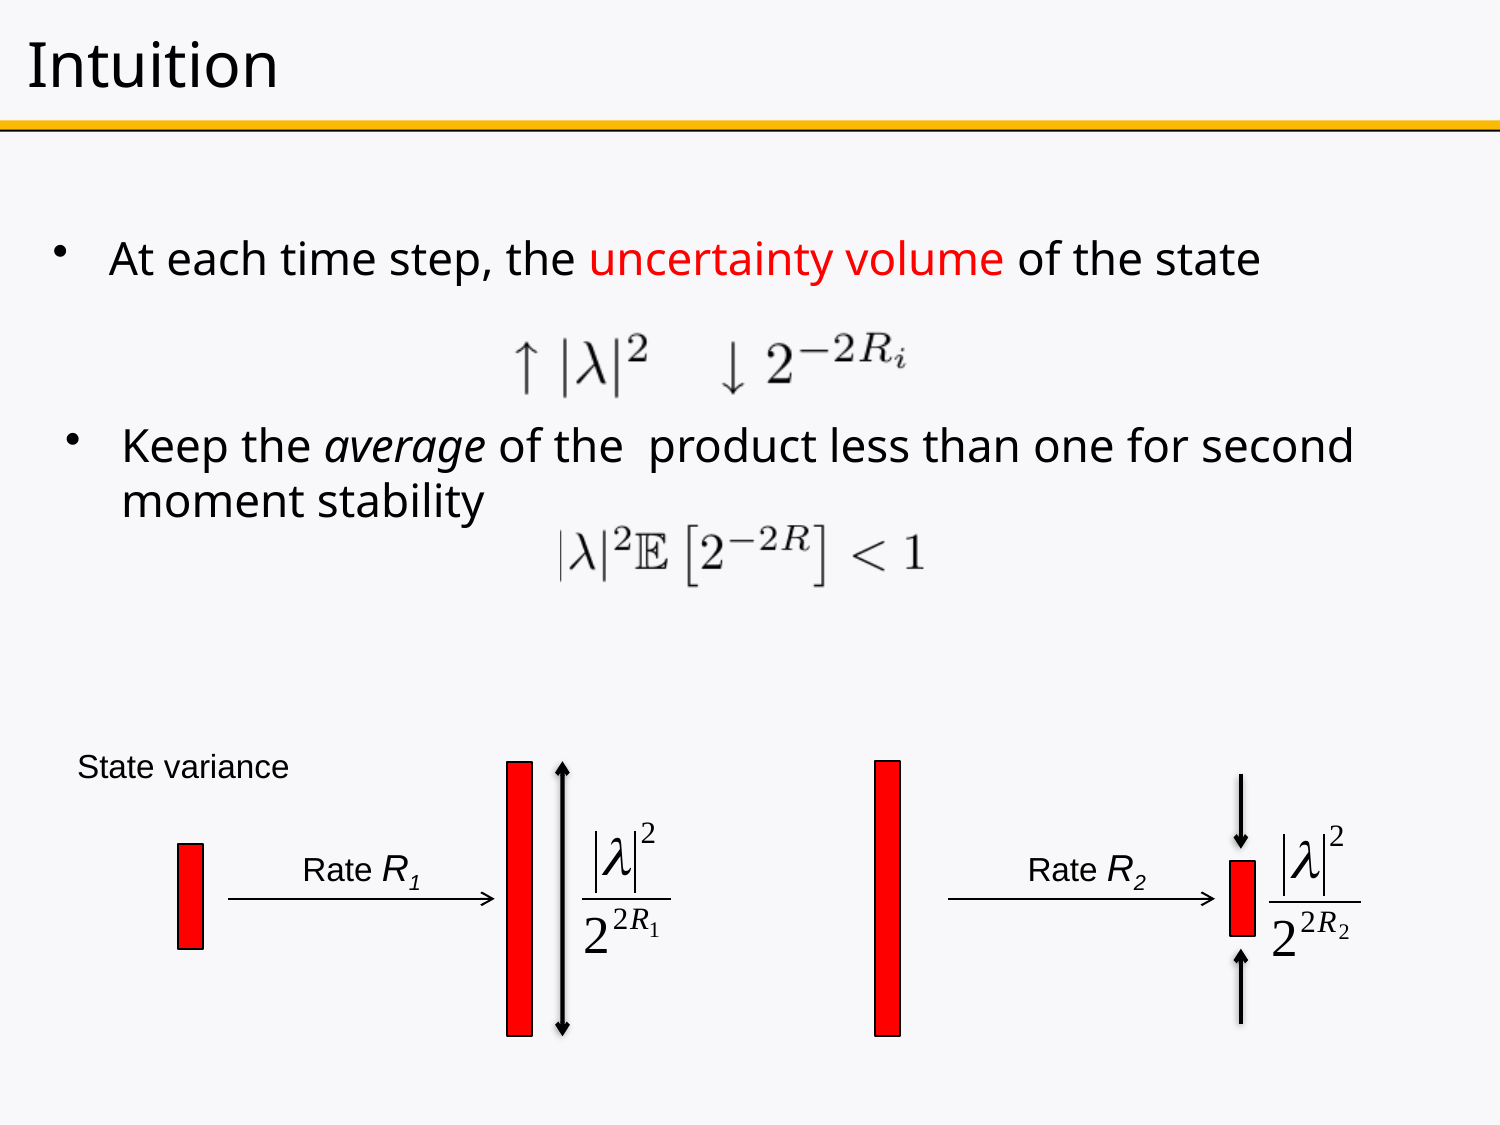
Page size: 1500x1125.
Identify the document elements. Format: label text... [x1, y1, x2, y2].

picture [560, 524, 926, 588]
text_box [62, 737, 680, 1037]
text_box At each time step, the uncertainty volume of the state [37, 162, 1500, 363]
picture [512, 329, 915, 401]
title Intuition [12, 0, 1463, 126]
text_box Keep the average of the product less than one for second moment stability [49, 363, 1400, 525]
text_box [948, 773, 1368, 1024]
text_box [875, 761, 900, 1036]
